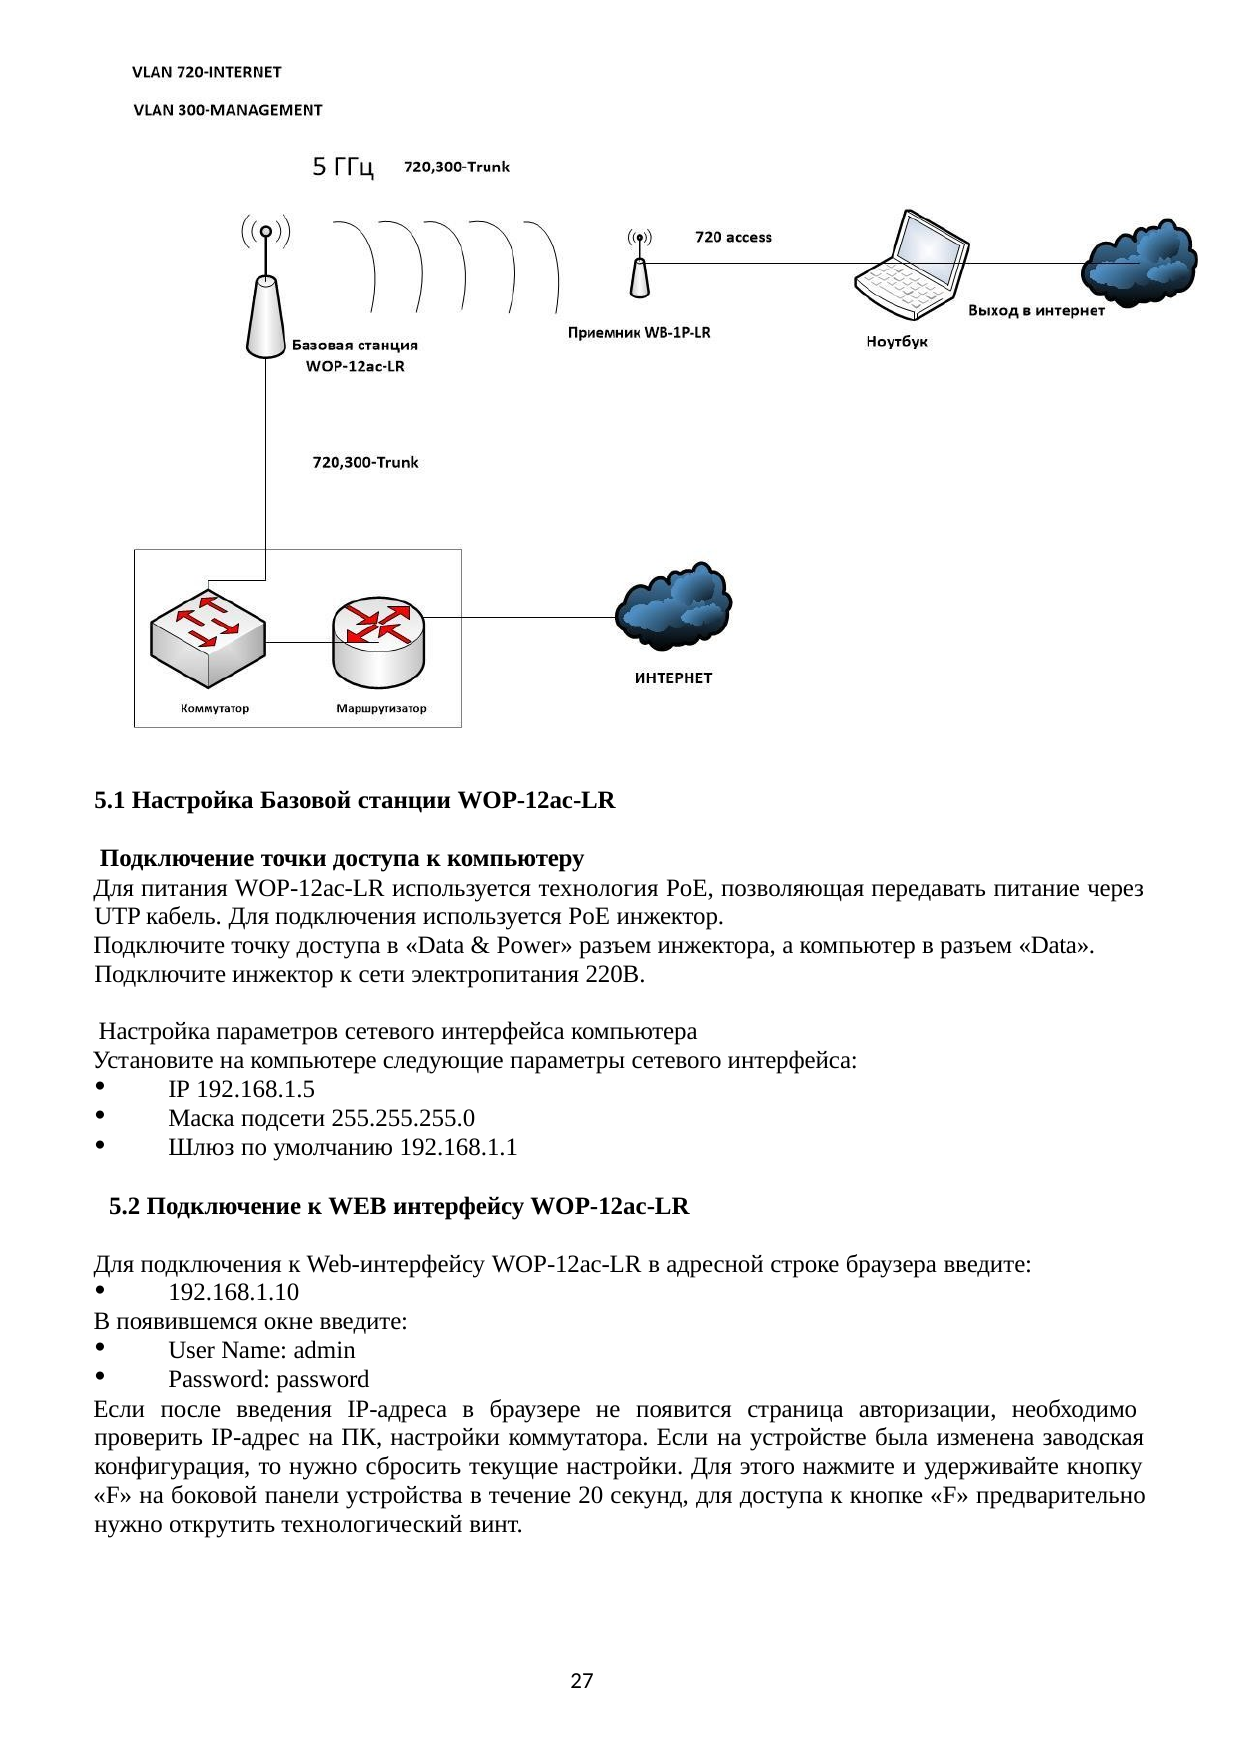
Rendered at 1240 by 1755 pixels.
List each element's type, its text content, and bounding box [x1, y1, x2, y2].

text_box 5.1 Настройка Базовой станции WOP-12ac-LR Подключение точки доступа к компьютеру Для питания WOP-12ac-LR используется технология PoE, позволяющая передавать питание через UTP кабель. Для подключения используется PoE инжектор. Подключите точку доступа в «Data & Power» разъем инжектора, а компьютер в разъем «Data». Подключите инжектор к сети электропитания 220В. Настройка параметров сетевого интерфейса компьютера Установите на компьютере следующие параметры сетевого интерфейса: IP 192.168.1.5 Маска подсети 255.255.255.0 Шлюз по умолчанию 192.168.1.1 5.2 Подключение к WEB интерфейсу WOP-12ac-LR Для подключения к Web-интерфейсу WOP-12ac-LR в адресной строке браузера введите: 192.168.1.10 В появившемся окне введите: User Name: admin Password: password Если после введения IP-адреса в браузере не появится страница авторизации, необходимо проверить IP-адрес на ПК, настройки коммутатора. Если на устройстве была изменена заводская конфигурация, то нужно сбросить текущие настройки. Для этого нажмите и удерживайте кнопку «F» на боковой панели устройства в течение 20 секунд, для доступа к кнопке «F» предварительно нужно открутить технологический винт. [91, 781, 1154, 1538]
picture [132, 66, 1198, 729]
slide_number 27 [564, 1669, 603, 1755]
